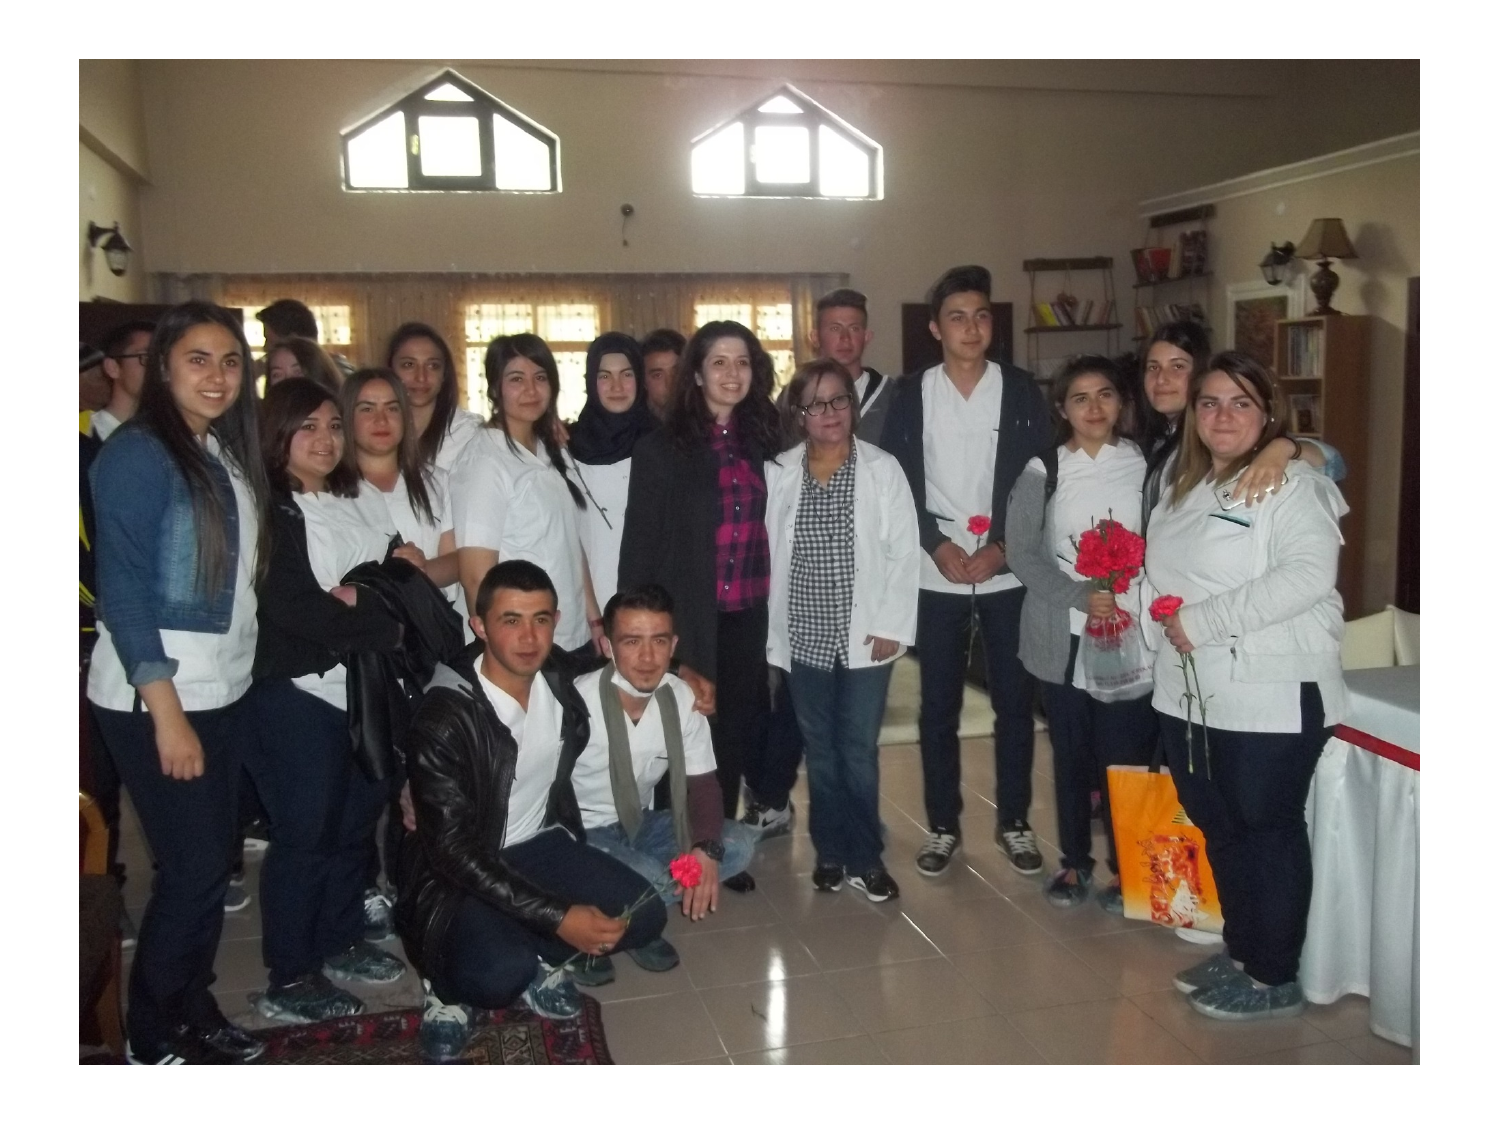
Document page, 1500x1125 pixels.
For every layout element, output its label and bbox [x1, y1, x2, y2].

picture [79, 59, 1421, 1066]
